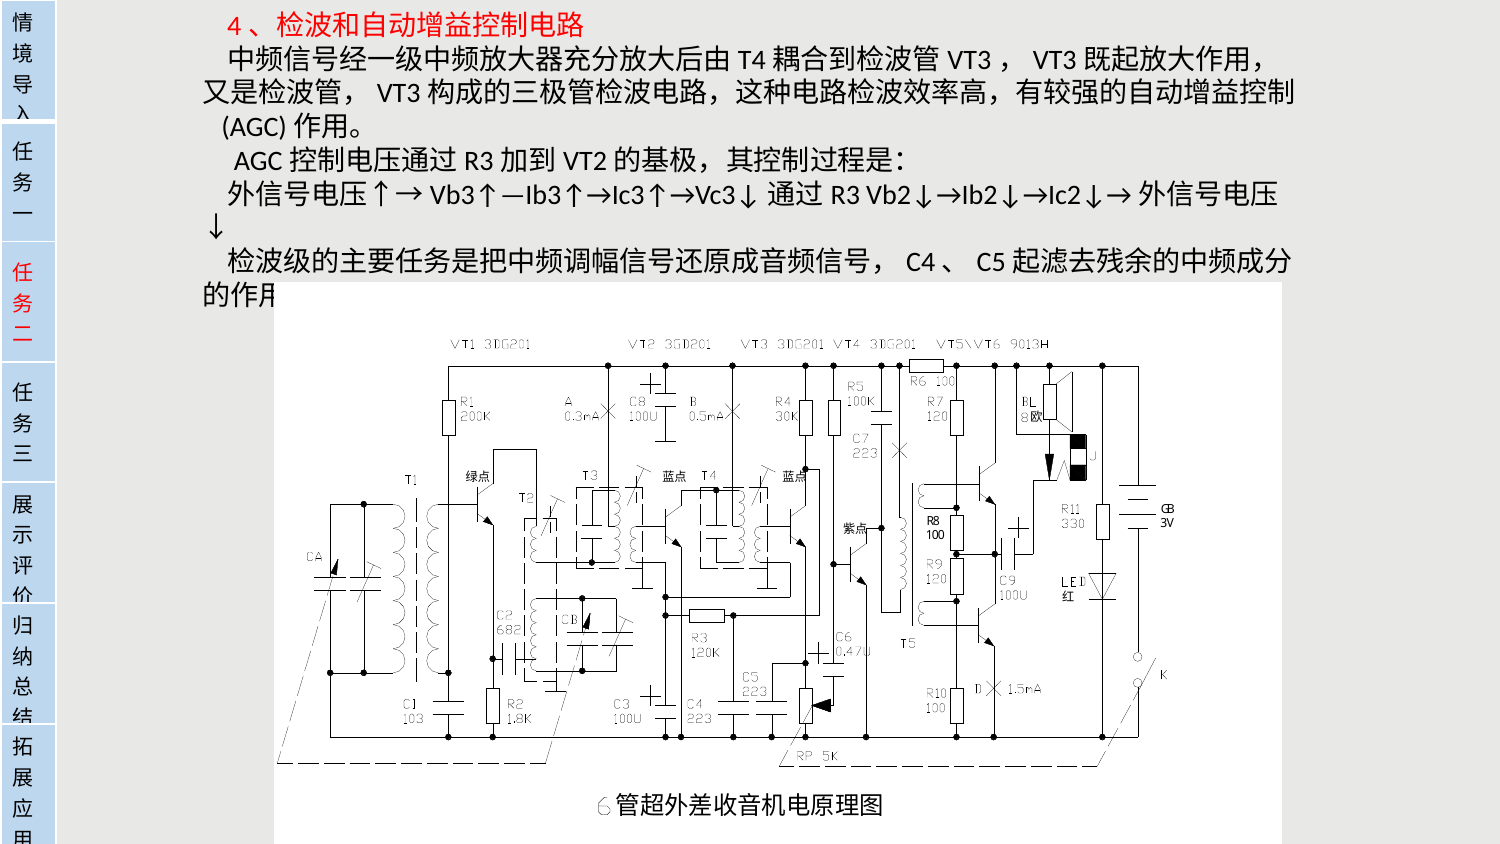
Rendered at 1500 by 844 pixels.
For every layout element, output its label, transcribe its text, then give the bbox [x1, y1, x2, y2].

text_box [273, 282, 1282, 844]
table_header 情境导入 [2, 1, 55, 119]
table_cell 任务一 [2, 124, 55, 241]
table_cell 任务二 [2, 242, 55, 361]
table_cell 归纳总结 [2, 604, 55, 723]
table_cell 拓展应用 [2, 725, 55, 844]
text_box 4、检波和自动增益控制电路 中频信号经一级中频放大器充分放大后由T4耦合到检波管VT3，VT3既起放大作用，又是检波管，VT3构成的三极管检波电路，这种电路检波效率高，有较强的自动增益控制 (AGC)作用。 AGC控制电压通过R3加到VT2的基极，其控制过程是： 外信号电压↑→Vb3↑—Ib3↑→Ic3↑→Vc3↓通过R3 Vb2↓→Ib2↓→Ic2↓→外信号电压↓ 检波级的主要任务是把中频调幅信号还原成音频信号，C4、C5起滤去残余的中频成分 的作用。 [187, 0, 1313, 319]
table_cell 展示评价 [2, 483, 55, 602]
table_cell 任务三 [2, 363, 55, 481]
